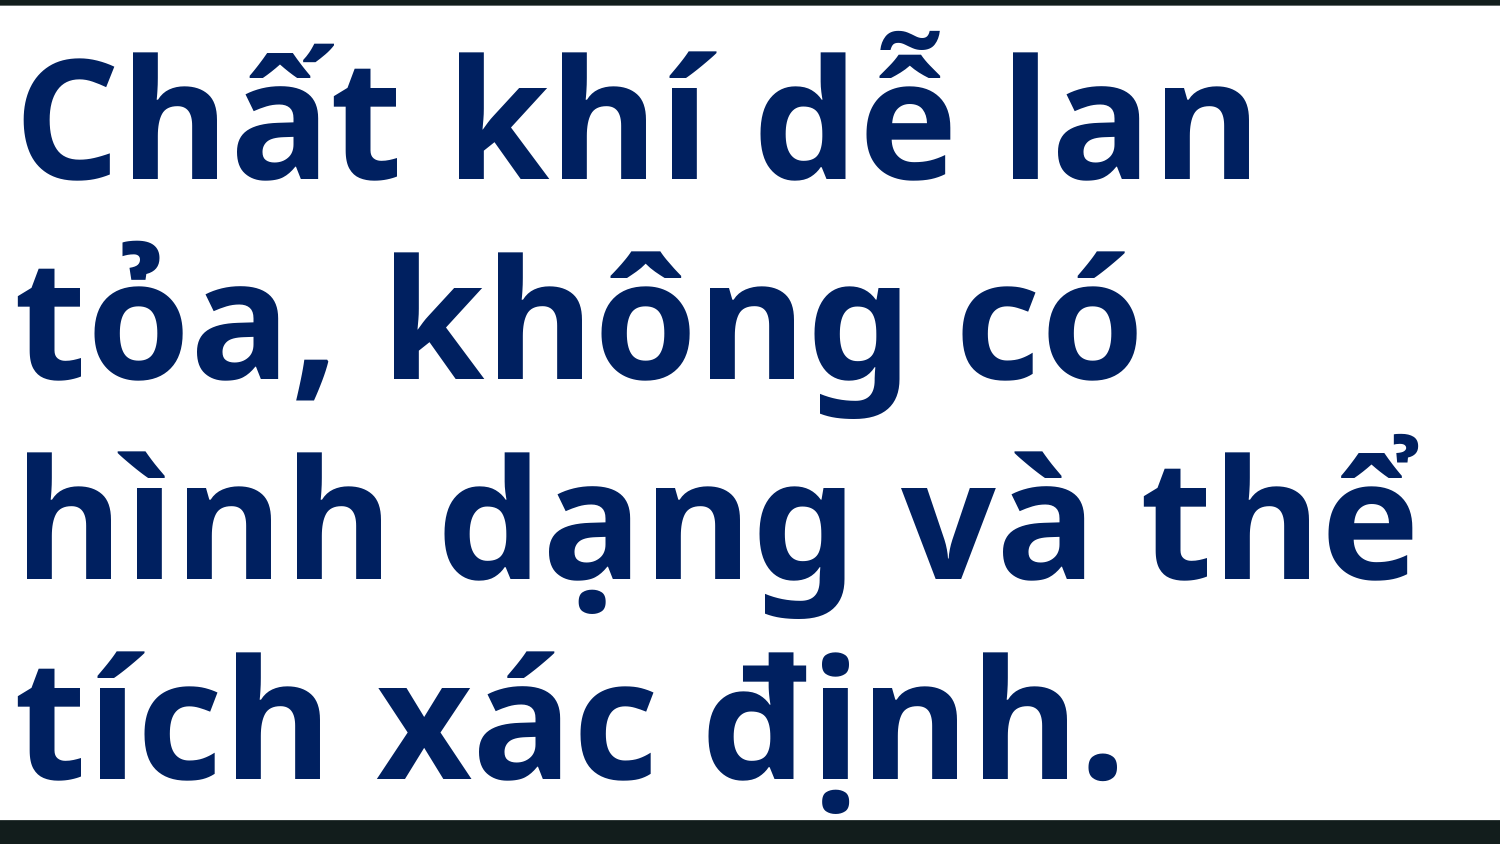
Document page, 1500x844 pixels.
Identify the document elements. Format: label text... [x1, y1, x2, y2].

text_box Chất khí dễ lan tỏa, không có hình dạng và thể tích xác định. [0, 5, 1500, 821]
